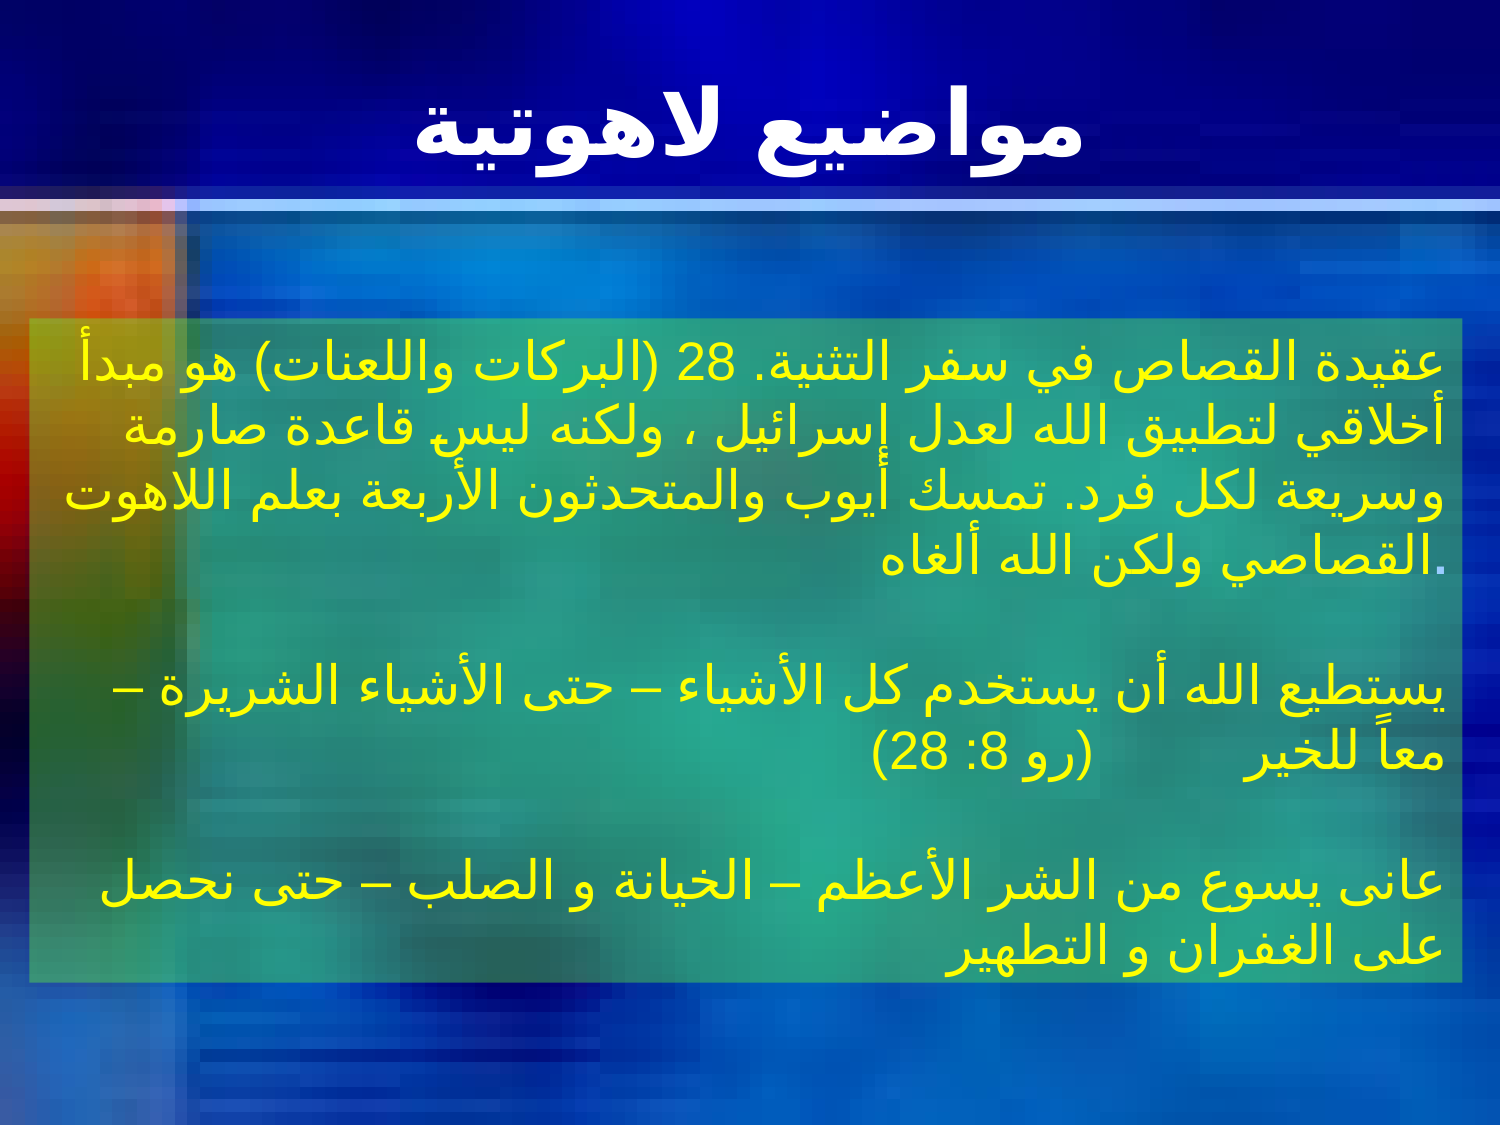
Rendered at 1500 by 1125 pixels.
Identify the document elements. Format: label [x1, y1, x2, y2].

list [0, 0, 1500, 1125]
